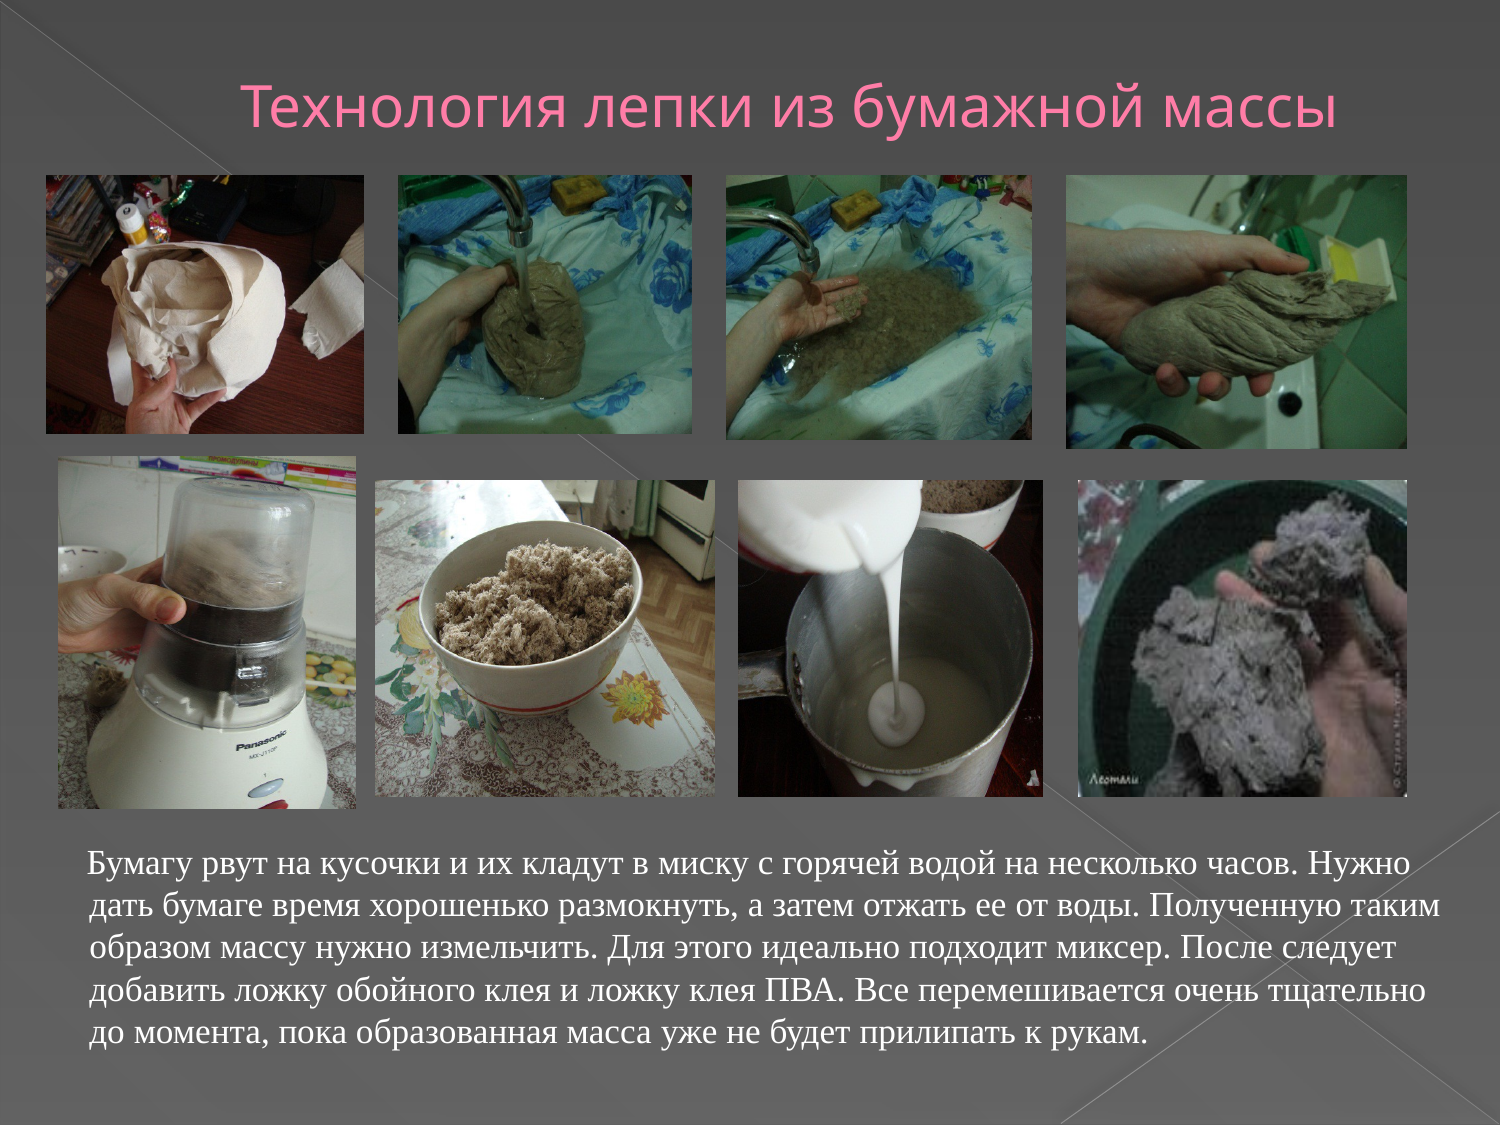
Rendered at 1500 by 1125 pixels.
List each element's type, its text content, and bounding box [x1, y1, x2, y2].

picture [738, 480, 1044, 798]
picture [58, 456, 356, 809]
picture [726, 175, 1032, 440]
picture [374, 480, 716, 798]
picture [1077, 480, 1407, 798]
title Технология лепки из бумажной массы [75, 43, 1425, 164]
picture [1066, 175, 1407, 449]
picture [46, 175, 364, 434]
list Бумагу рвут на кусочки и их кладут в миску с горячей водой на несколько часов. Нужно дать бумаге время хорошенько размокнуть, а затем отжать ее от воды. Полученную таким образом массу нужно измельчить. Для этого идеально подходит миксер. После следует добавить ложку обойного клея и ложку клея ПВА. Все перемешивается очень тщательно до момента, пока образованная масса уже не будет прилипать к рукам. [0, 832, 1477, 1090]
picture [398, 175, 692, 434]
